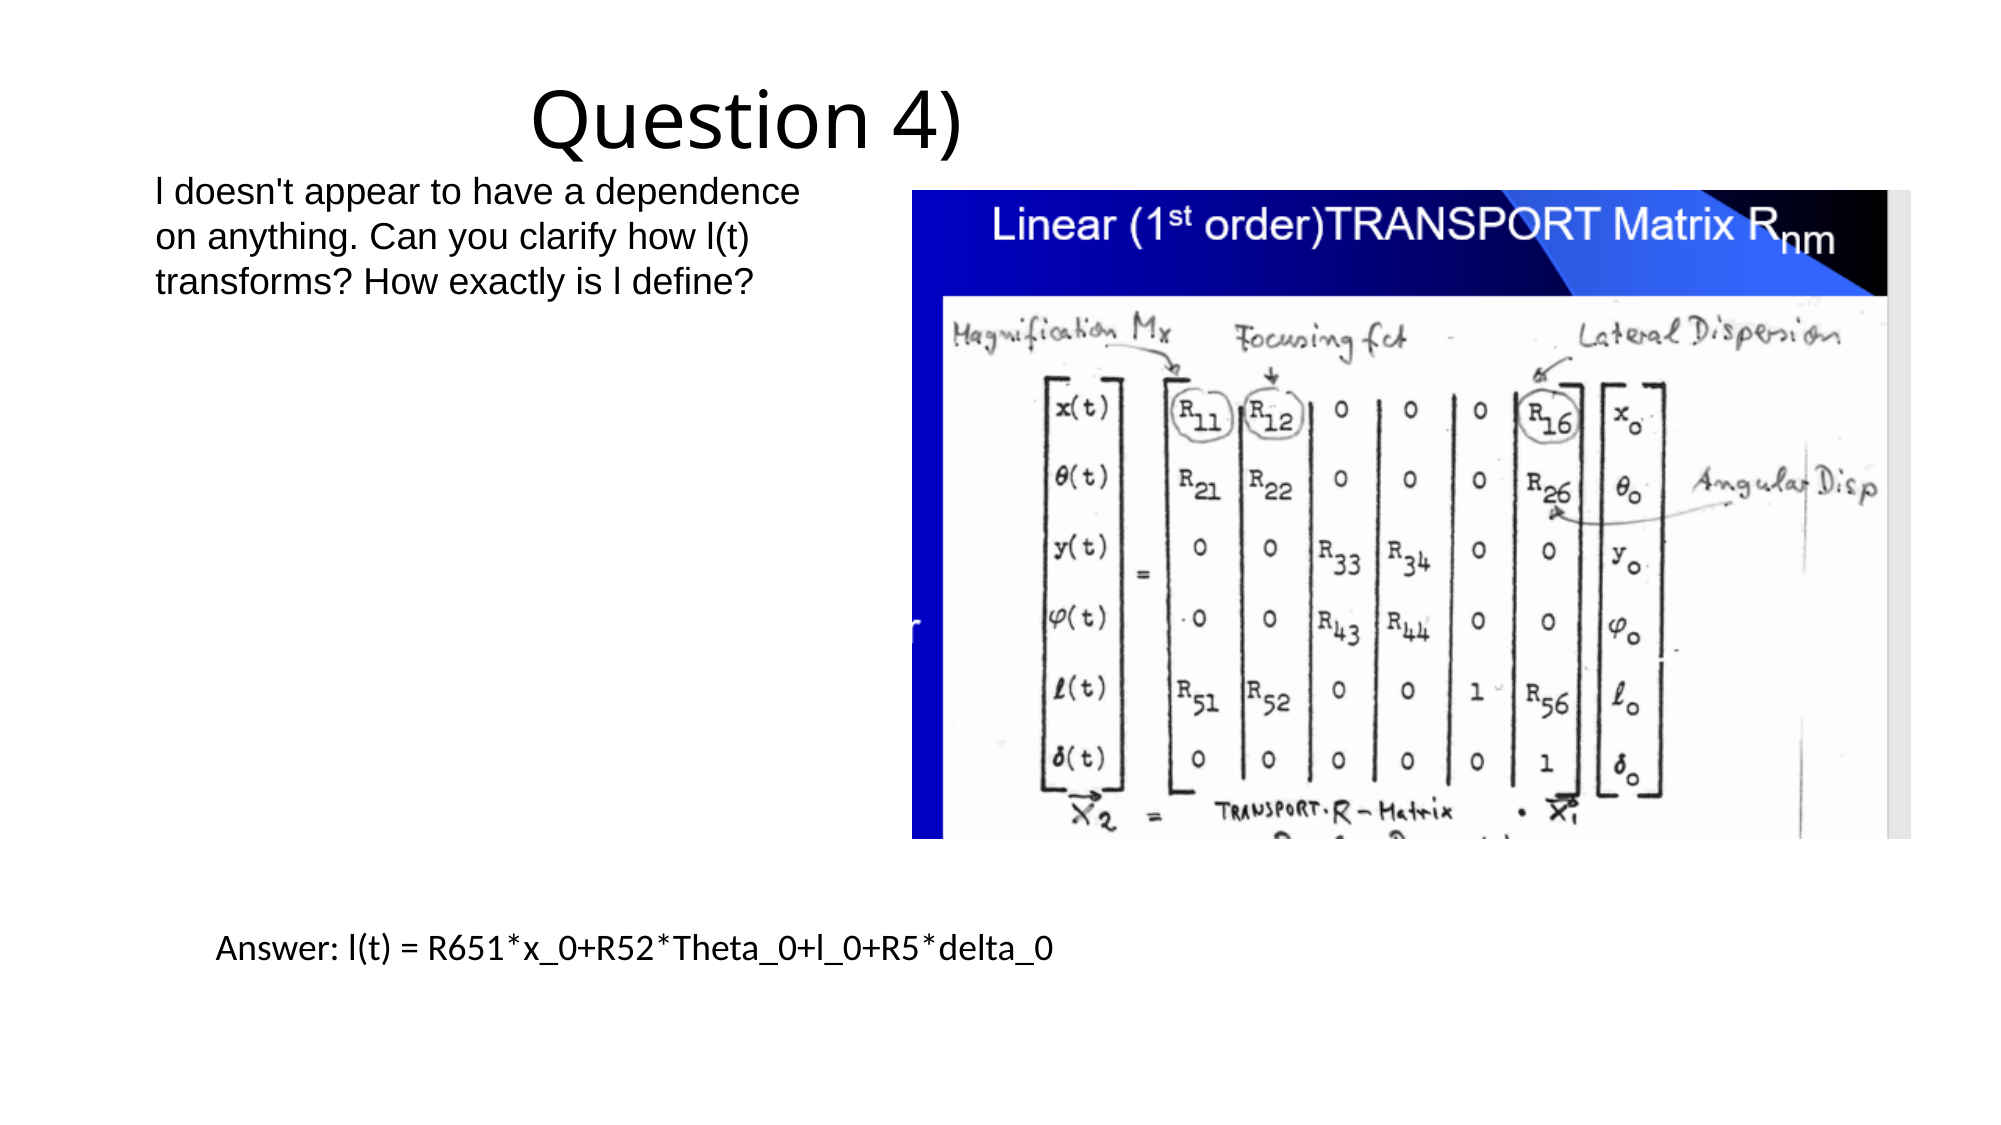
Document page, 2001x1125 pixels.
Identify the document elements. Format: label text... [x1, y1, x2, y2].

text_box l doesn't appear to have a dependence on anything. Can you clarify how l(t) transforms? How exactly is l define? [140, 160, 1969, 355]
picture [912, 190, 1911, 839]
text_box Answer: l(t) = R651*x_0+R52*Theta_0+l_0+R5*delta_0 [200, 915, 1070, 976]
title Question 4) [197, 71, 1295, 160]
